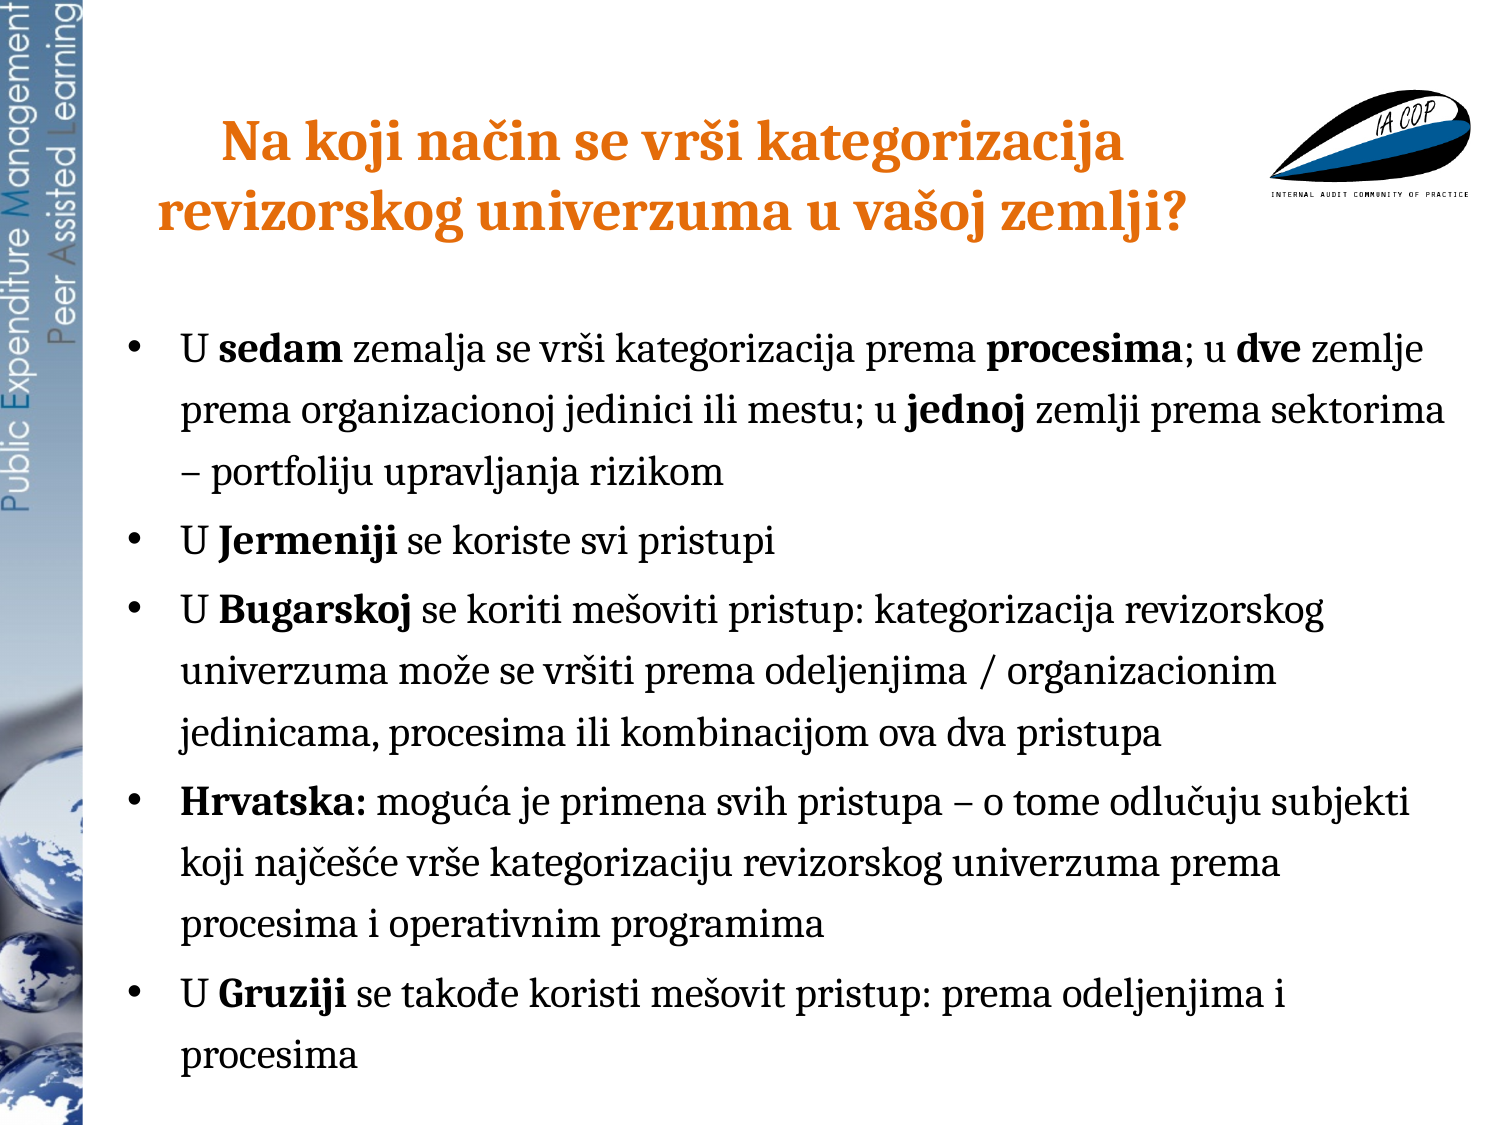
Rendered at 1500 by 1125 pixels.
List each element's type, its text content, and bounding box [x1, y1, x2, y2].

list U sedam zemalja se vrši kategorizacija prema procesima; u dve zemlje prema organizacionoj jedinici ili mestu; u jednoj zemlji prema sektorima – portfoliju upravljanja rizikom U Jermeniji se koriste svi pristupi U Bugarskoj se koriti mešoviti pristup: kategorizacija revizorskog univerzuma može se vršiti prema odeljenjima / organizacionim jedinicama, procesima ili kombinacijom ova dva pristupa Hrvatska: moguća je primena svih pristupa – o tome odlučuju subjekti koji najčešće vrše kategorizaciju revizorskog univerzuma prema procesima i operativnim programima U Gruziji se takođe koristi mešovit pristup: prema odeljenjima i procesima [112, 302, 1463, 1094]
title Na koji način se vrši kategorizacija revizorskog univerzuma u vašoj zemlji? [100, 78, 1247, 266]
picture [1269, 89, 1471, 197]
picture [0, 1, 604, 1125]
